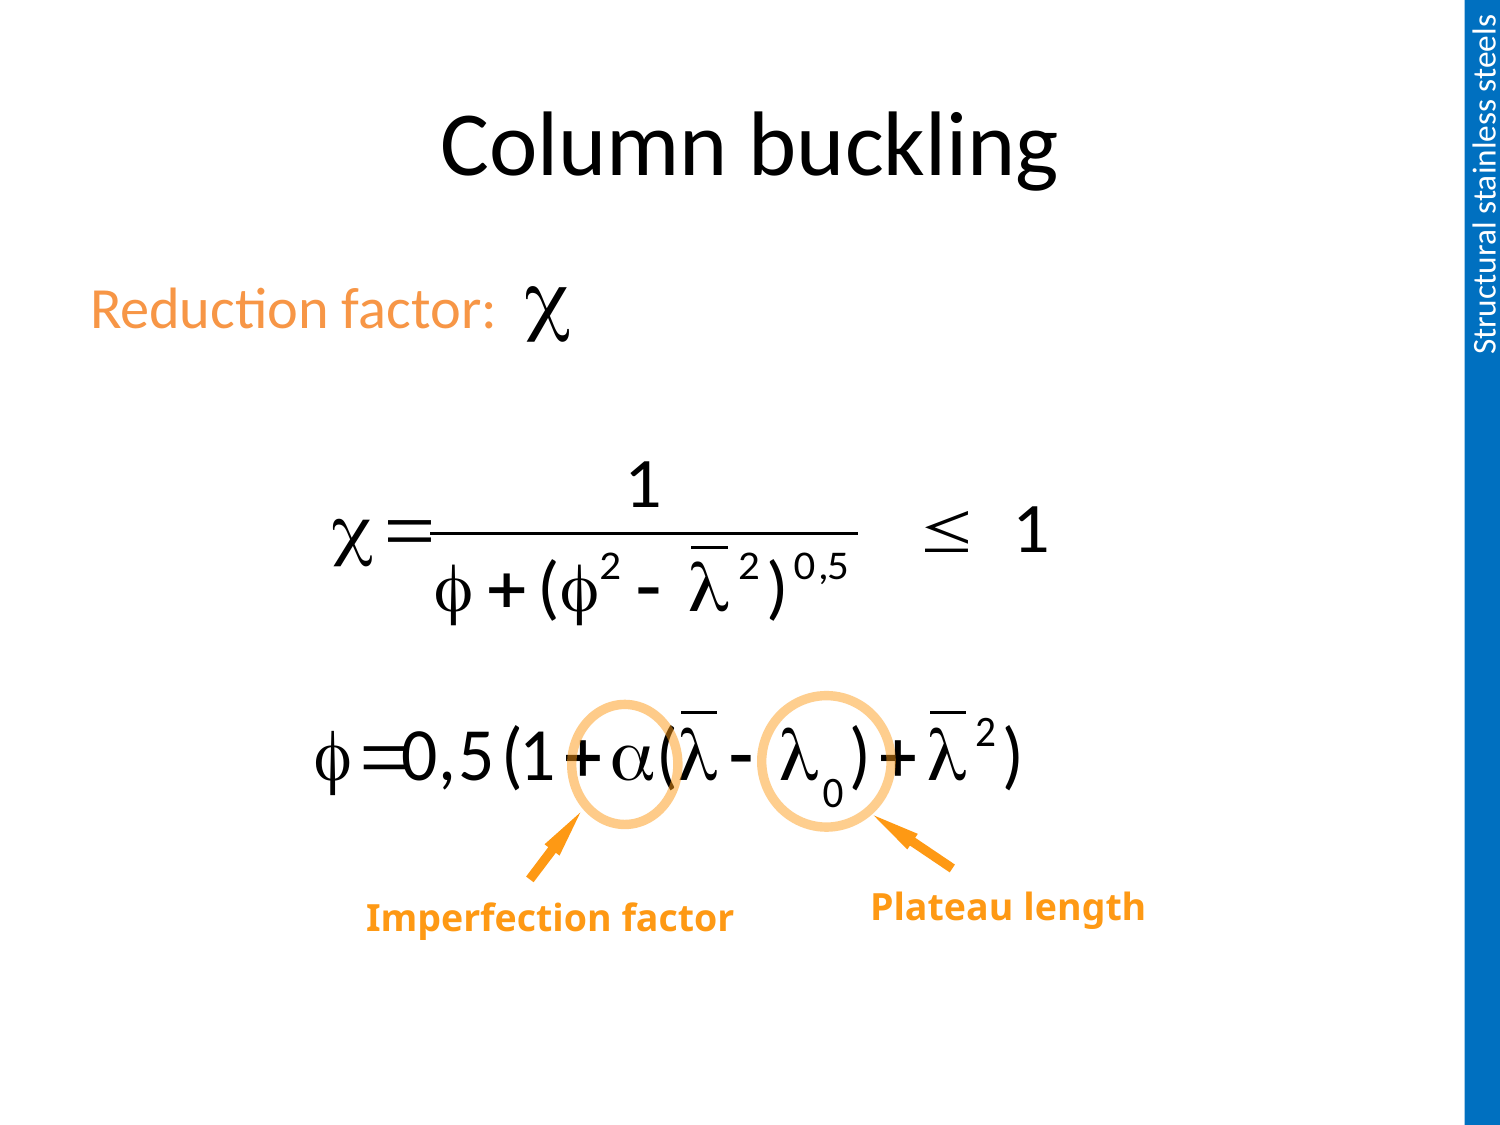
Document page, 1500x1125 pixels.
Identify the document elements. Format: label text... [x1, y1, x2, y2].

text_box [761, 695, 1280, 951]
title Column buckling [75, 45, 1425, 233]
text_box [303, 692, 1028, 820]
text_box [511, 269, 587, 361]
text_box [303, 428, 1056, 638]
list Reduction factor: [75, 262, 1425, 1071]
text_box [351, 704, 756, 948]
